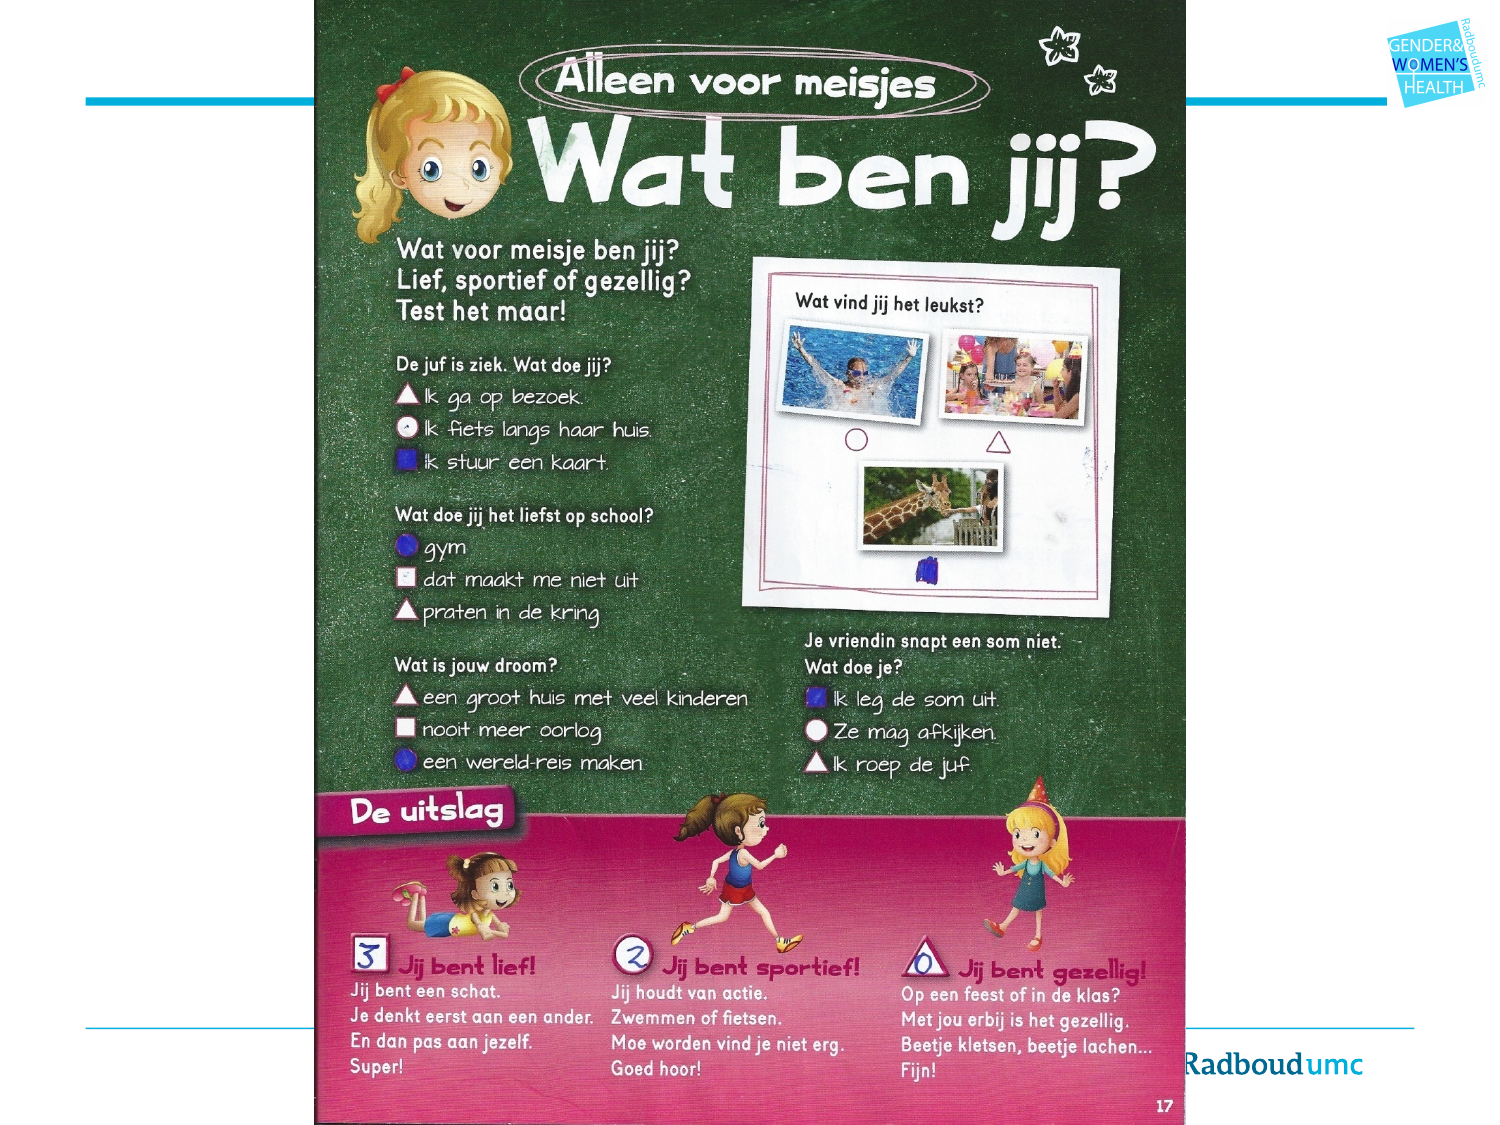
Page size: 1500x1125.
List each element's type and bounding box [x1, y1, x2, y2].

picture [313, 0, 1187, 1125]
picture [1387, 18, 1485, 108]
